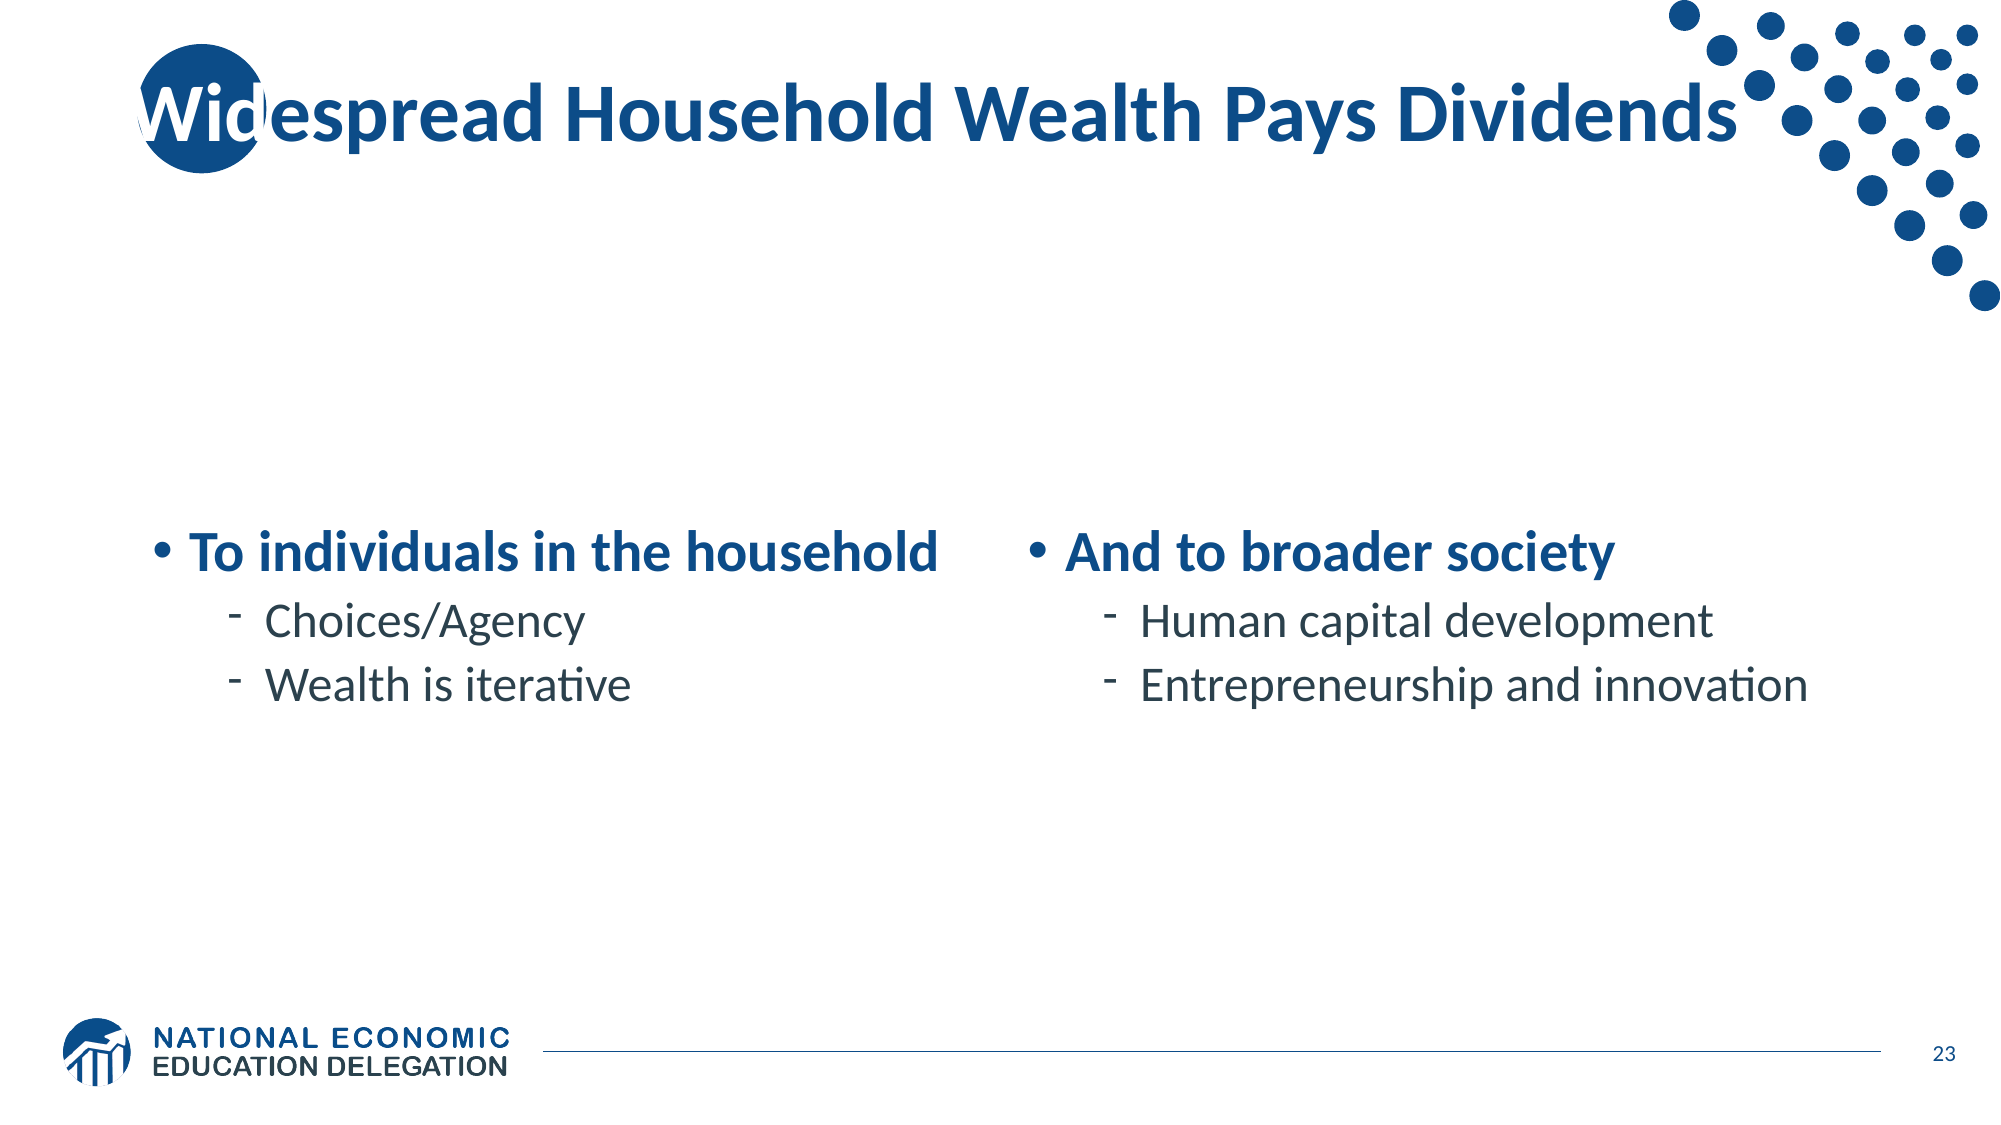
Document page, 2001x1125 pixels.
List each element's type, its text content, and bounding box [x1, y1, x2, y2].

list And to broader society Human capital development Entrepreneurship and innovation [1012, 273, 1863, 961]
list To individuals in the household Choices/Agency Wealth is iterative [137, 273, 988, 961]
picture [55, 1013, 520, 1091]
title Widespread Household Wealth Pays Dividends [114, 5, 1839, 224]
slide_number 23 [1521, 1022, 1972, 1082]
